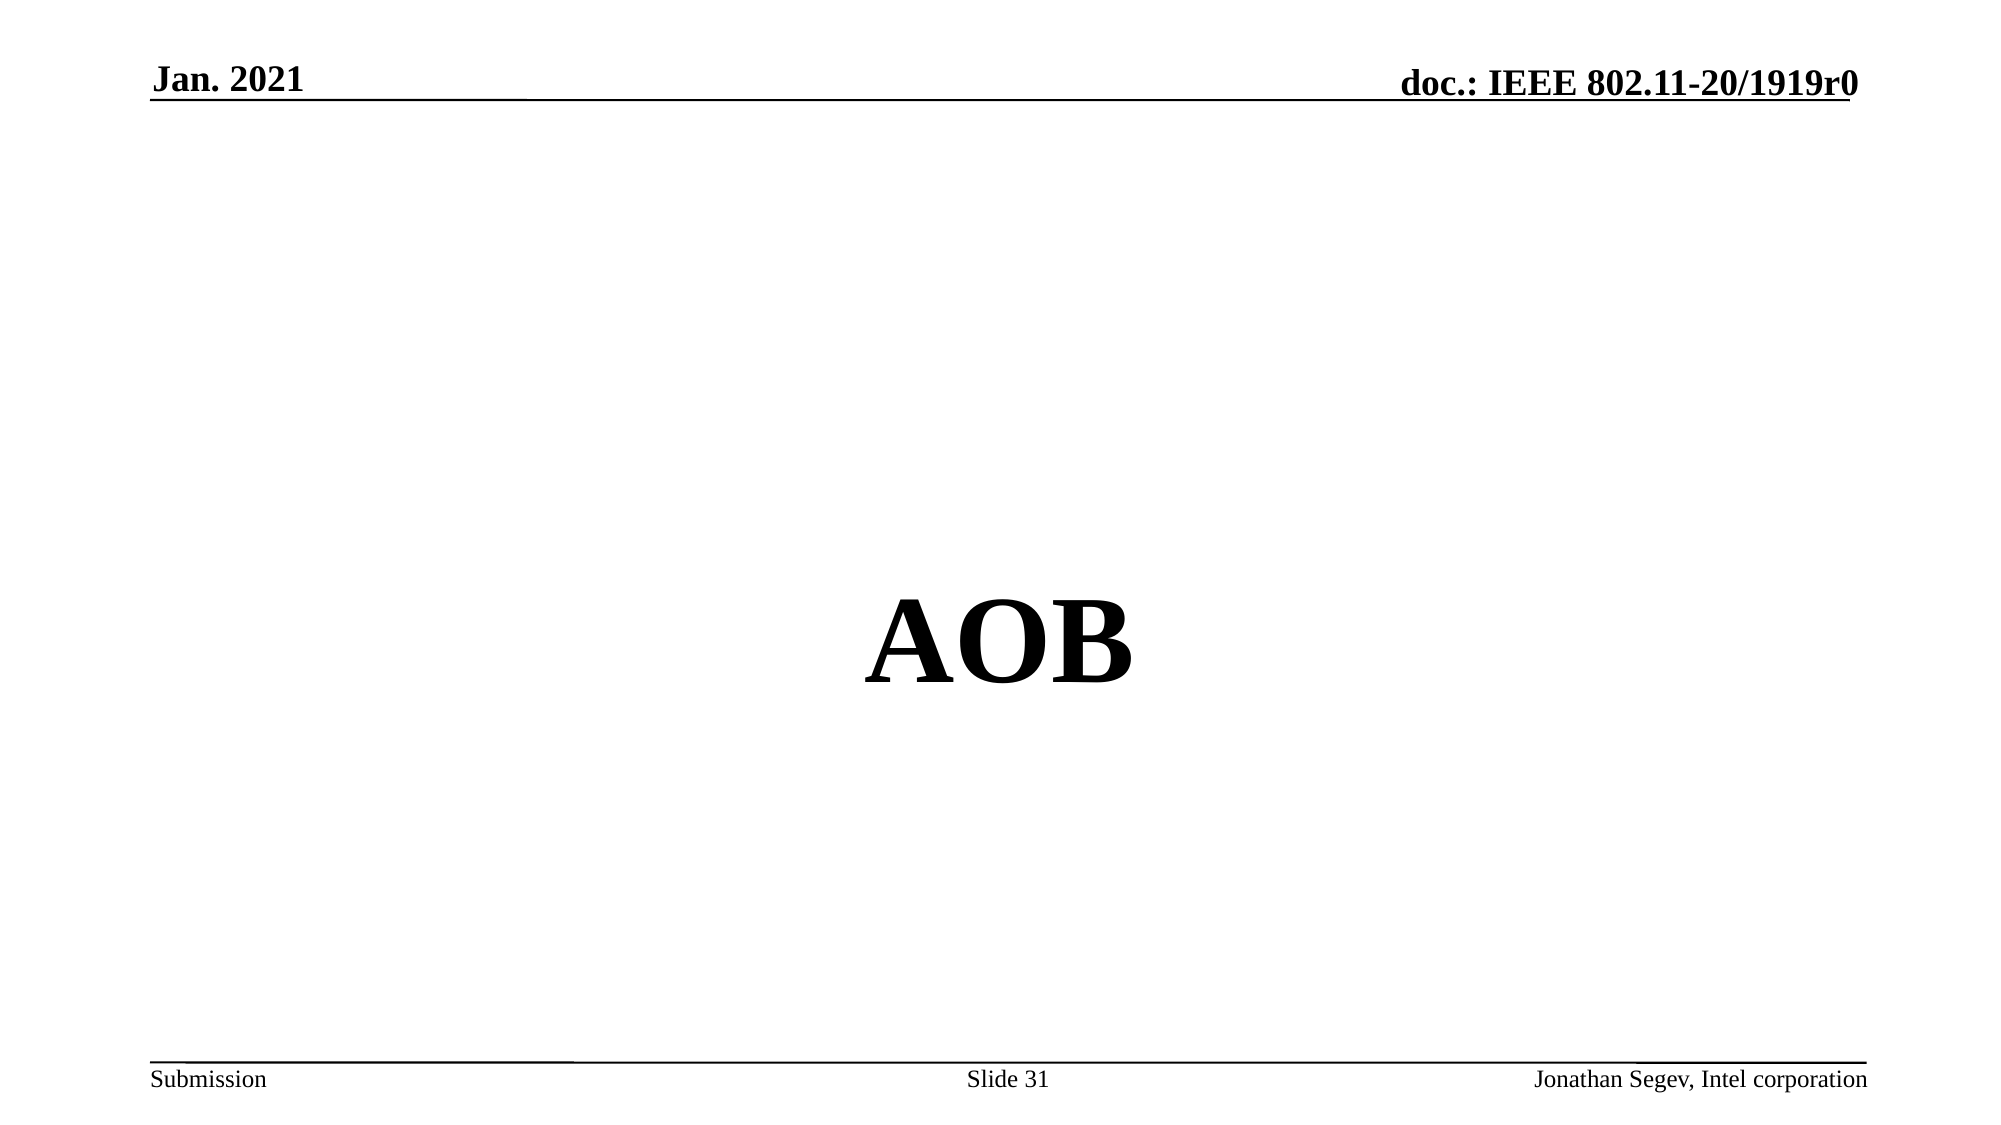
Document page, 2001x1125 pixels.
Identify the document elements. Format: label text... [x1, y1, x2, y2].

list AOB [149, 324, 1850, 1000]
slide_number Slide 31 [950, 1061, 1067, 1123]
footer Jonathan Segev, Intel corporation [1171, 1061, 1869, 1093]
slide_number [152, 54, 563, 100]
